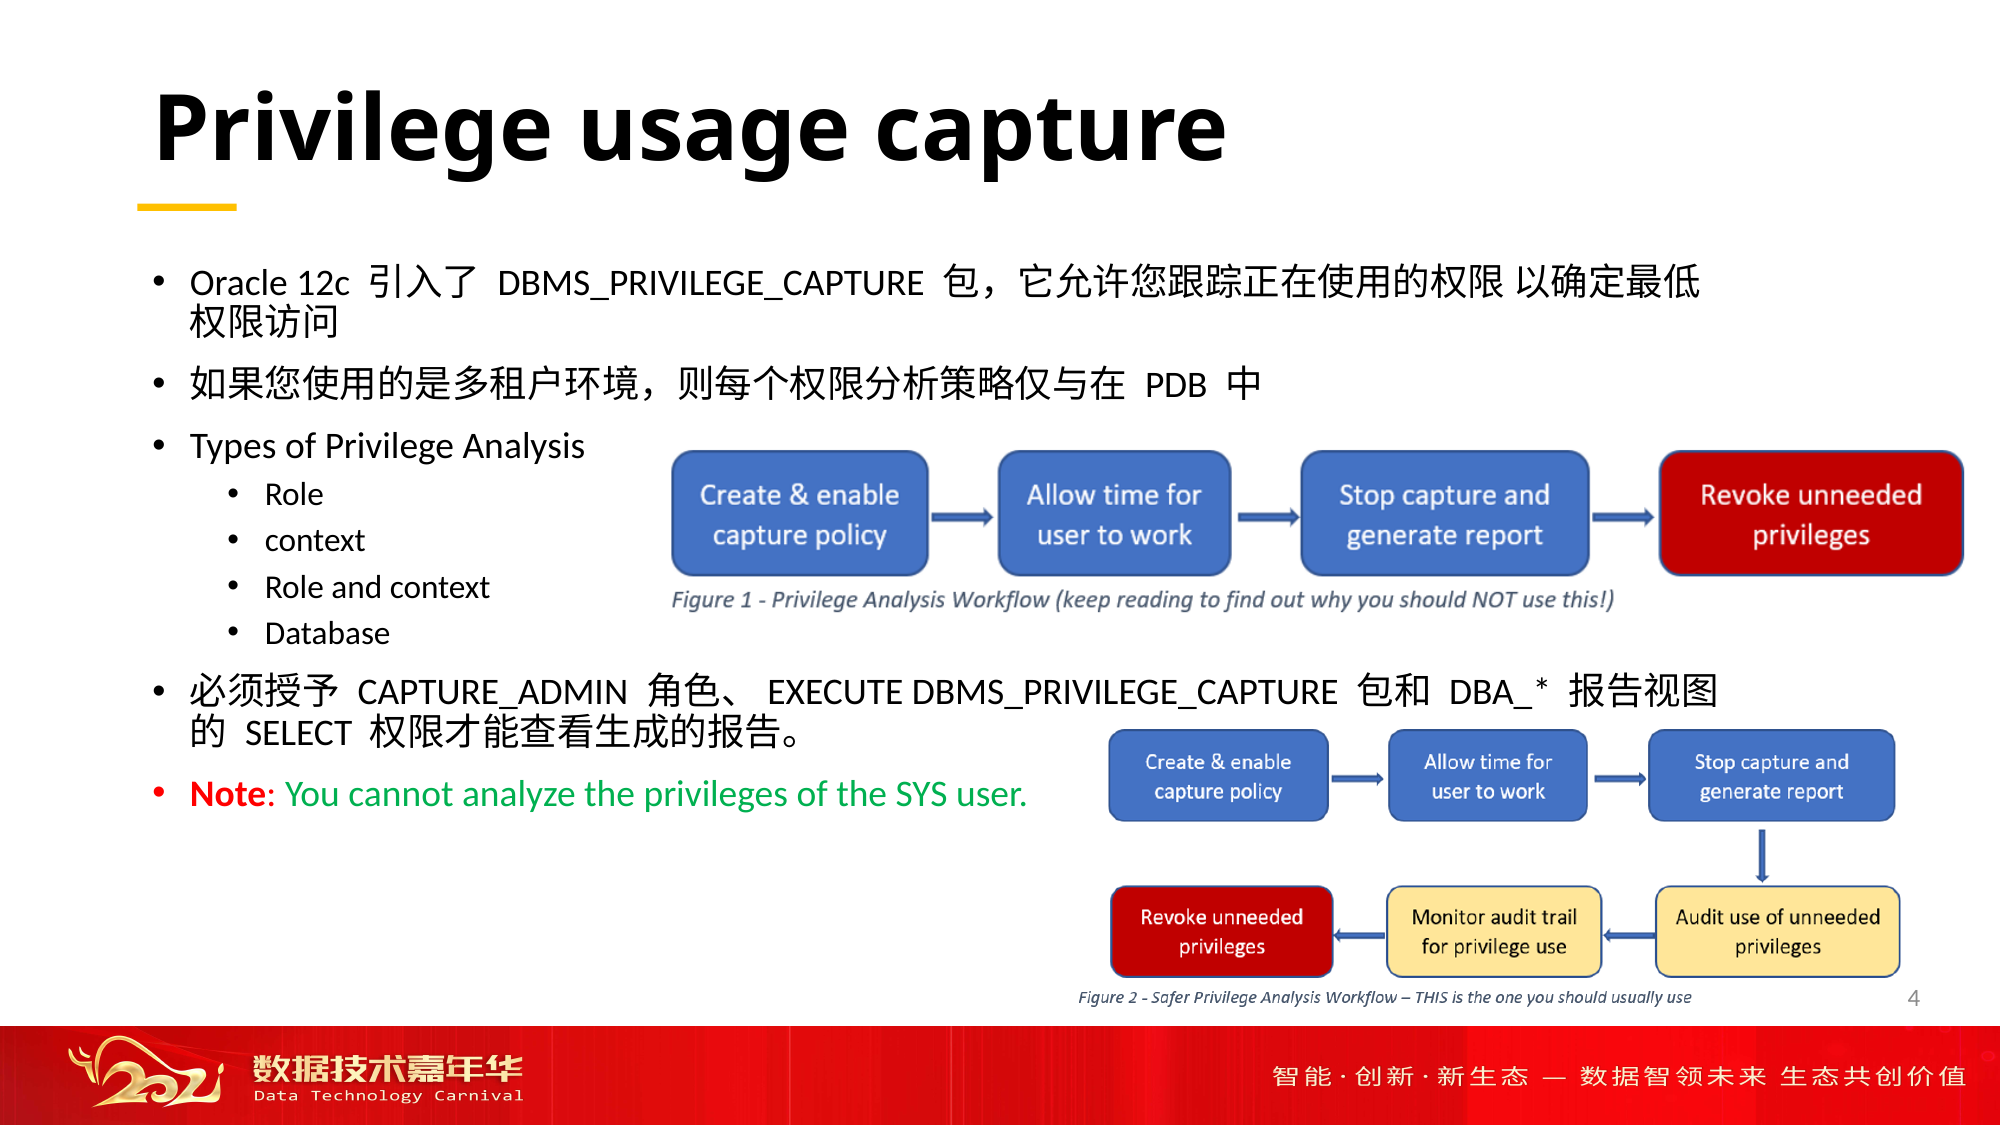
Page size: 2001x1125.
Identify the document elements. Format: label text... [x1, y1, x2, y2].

picture [1063, 720, 1907, 1014]
picture [0, 1026, 2000, 1125]
list Oracle 12c 引入了 DBMS_PRIVILEGE_CAPTURE 包，它允许您跟踪正在使用的权限 以确定最低权限访问 如果您使用的是多租户环境，则每个权限分析策略仅与在 PDB 中 Types of Privilege Analysis Role context Role and context Database 必须授予 CAPTURE_ADMIN 角色、EXECUTE DBMS_PRIVILEGE_CAPTURE 包和 DBA_* 报告视图的 SELECT 权限才能查看生成的报告。 Note: You cannot analyze the privileges of the SYS user. [137, 255, 1737, 1014]
title Privilege usage capture [137, 22, 1863, 240]
picture [662, 443, 1982, 617]
slide_number 14 [1485, 966, 1936, 1027]
footer [662, 1042, 1338, 1103]
